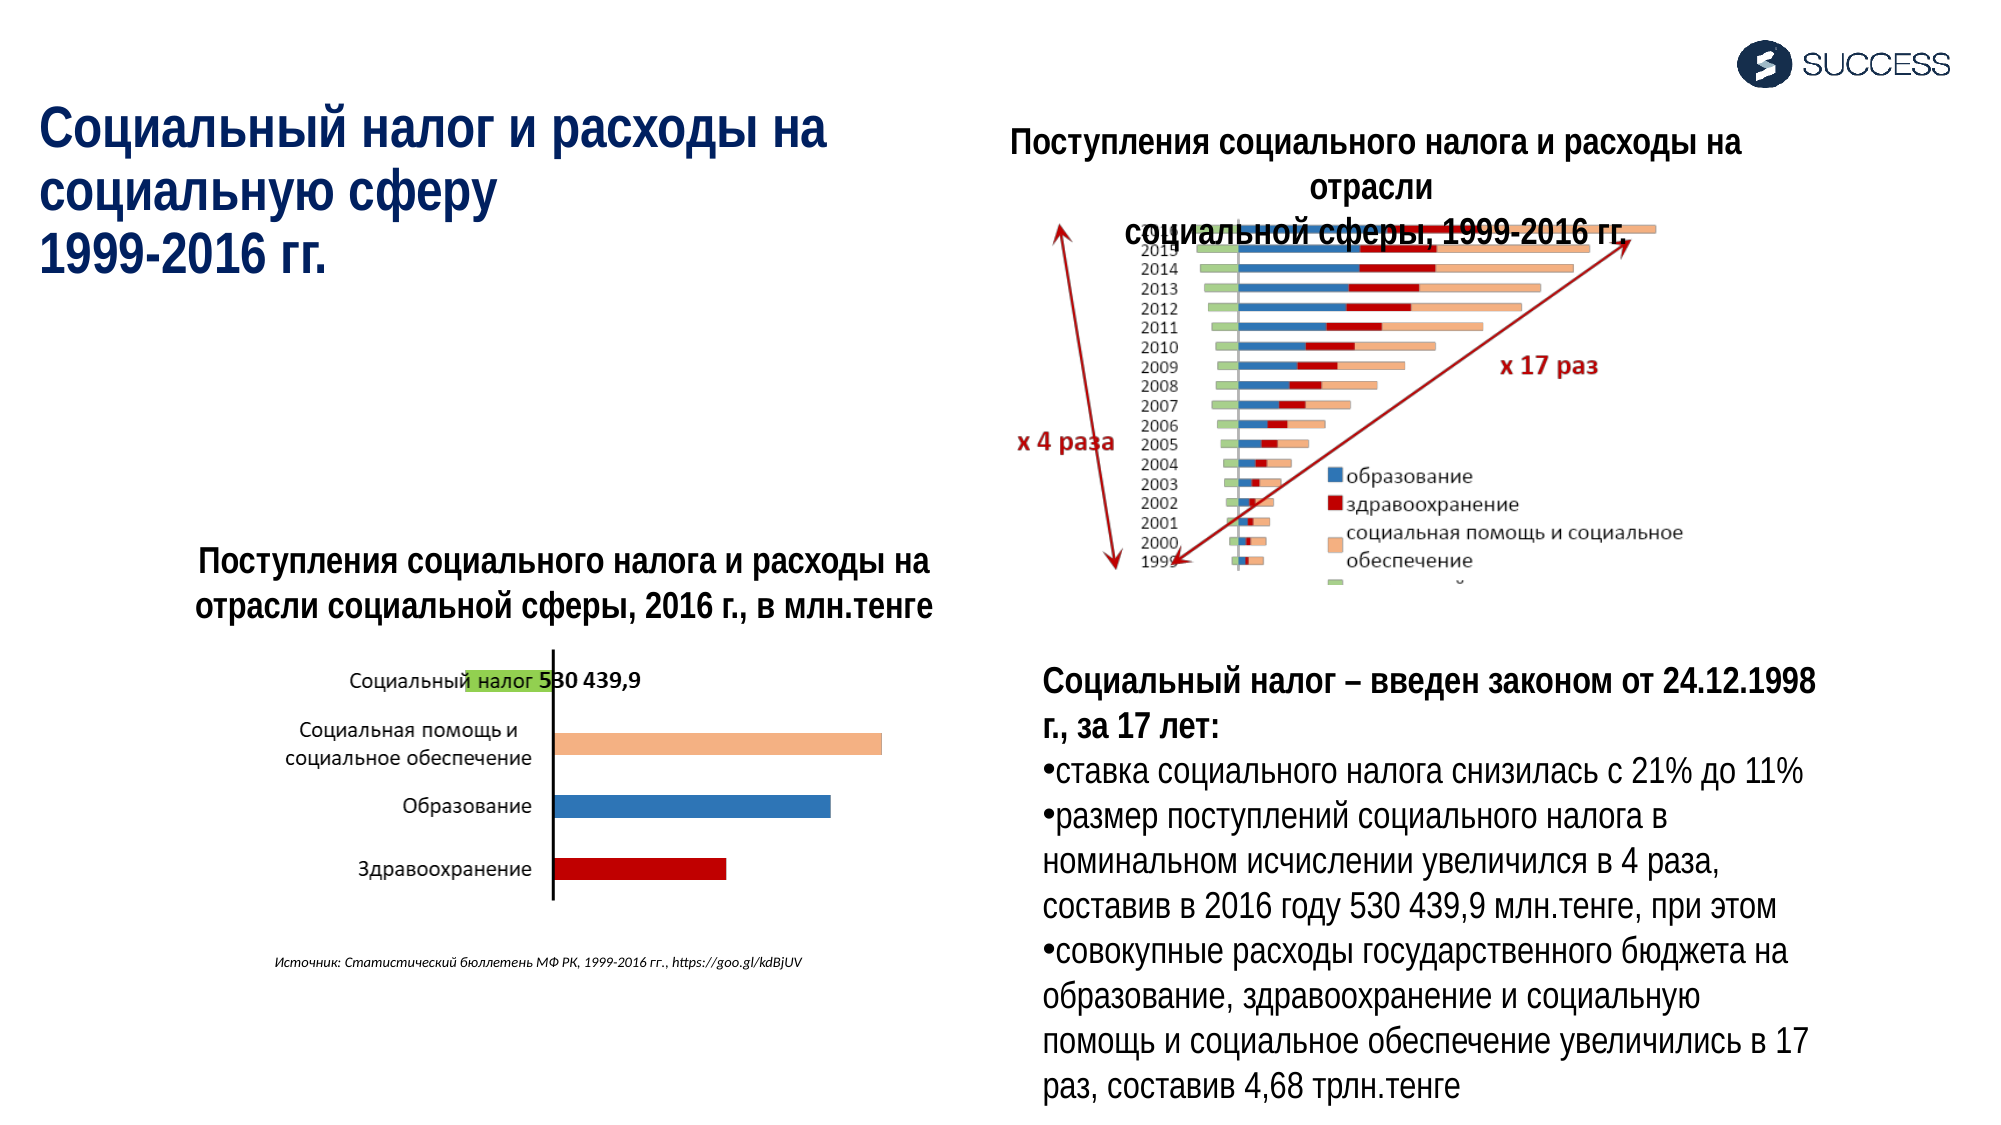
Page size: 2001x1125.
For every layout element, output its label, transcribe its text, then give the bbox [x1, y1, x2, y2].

picture [1737, 40, 1951, 88]
text_box Поступления социального налога и расходы на отрасли социальной сферы, 1999-2016 гг. [990, 109, 1762, 208]
picture [1002, 207, 1702, 585]
text_box Источник: Статистический бюллетень МФ РК, 1999-2016 гг., https://goo.gl/kdBjUV [259, 945, 869, 980]
title Социальный налог и расходы на социальную сферу 1999-2016 гг. [24, 6, 869, 378]
text_box Поступления социального налога и расходы на отрасли социальной сферы, 2016 г., в млн.тенге [154, 528, 974, 605]
picture [273, 626, 991, 924]
text_box Социальный налог – введен законом от 24.12.1998 г., за 17 лет: ставка социального налога снизилась с 21% до 11% размер поступлений социального налога в номинальном исчислении увеличился в 4 раза, составив в 2016 году 530 439,9 млн.тенге, при этом совокупные расходы государственного бюджета на образование, здравоохранение и социальную помощь и социальное обеспечение увеличились в 17 раз, составив 4,68 трлн.тенге [1027, 648, 1837, 1014]
